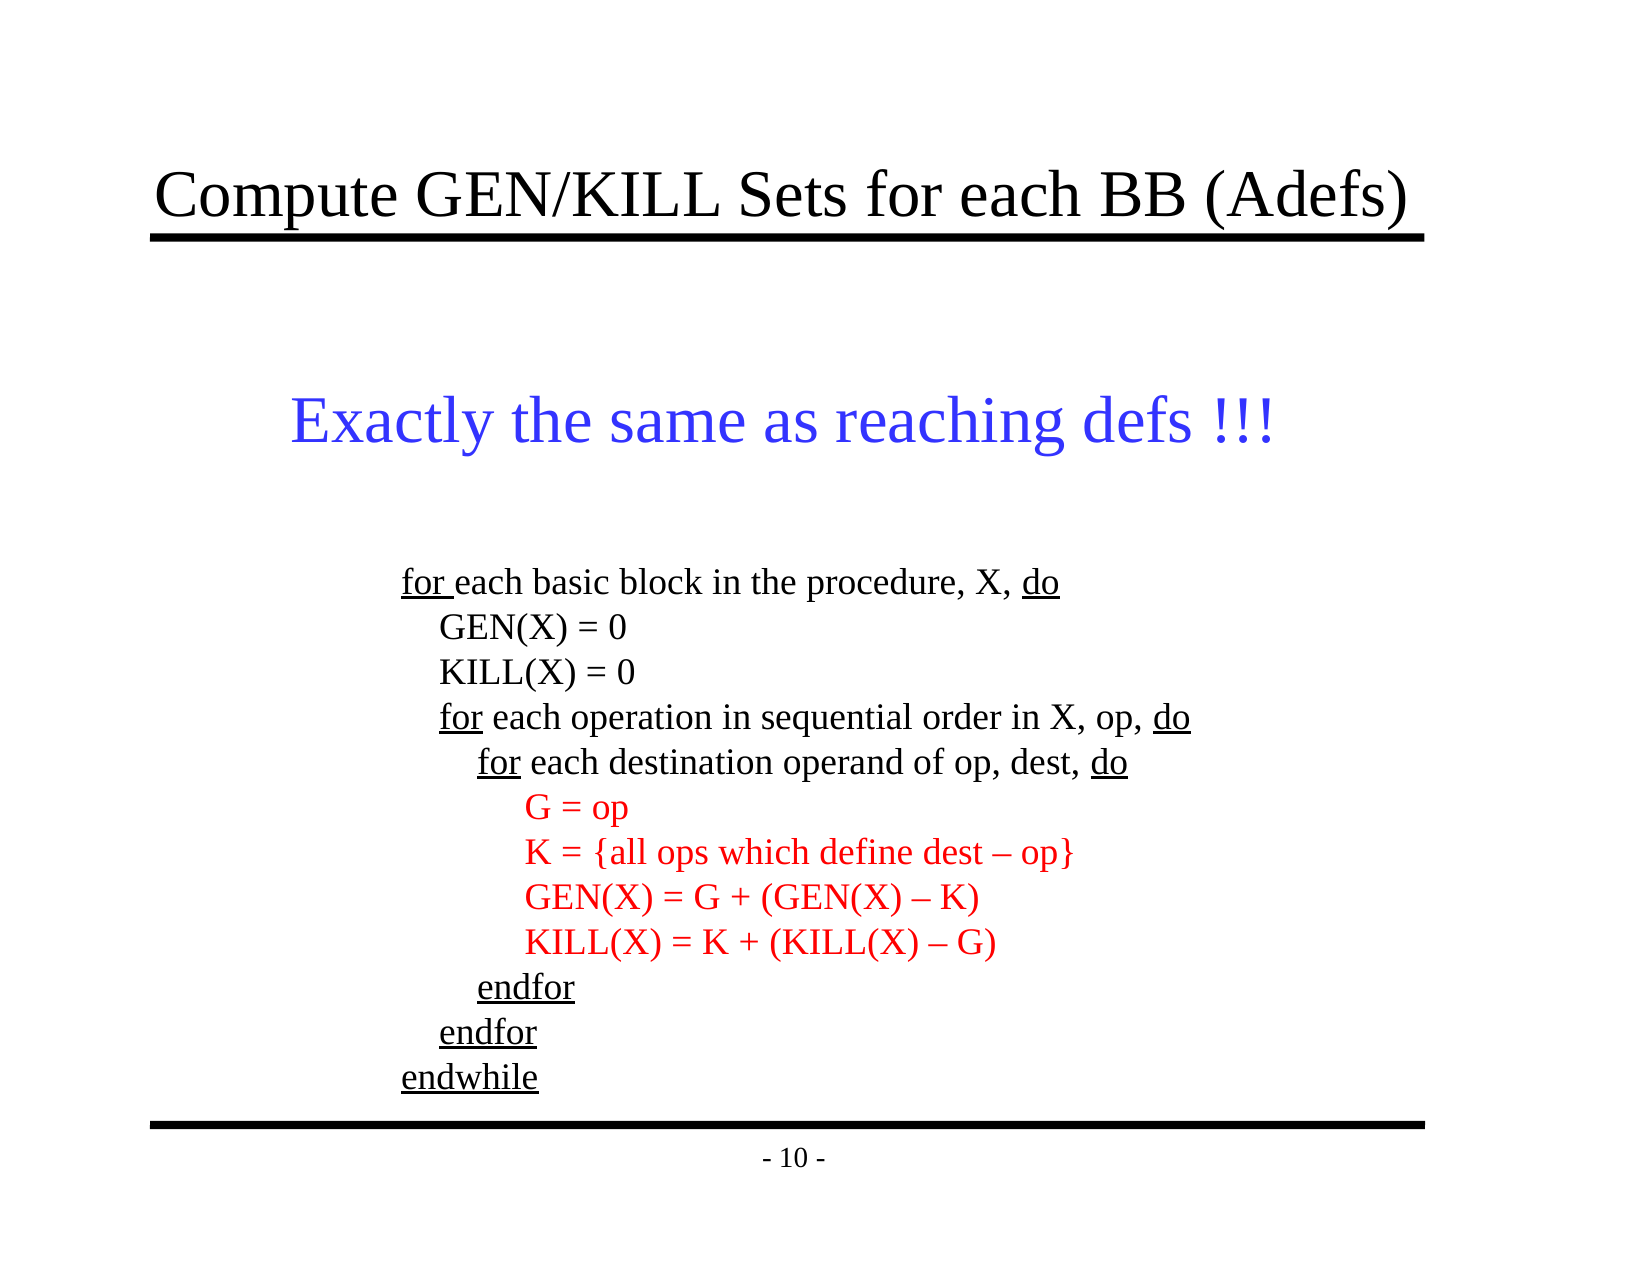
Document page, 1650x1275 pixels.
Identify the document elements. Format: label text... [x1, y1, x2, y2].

text_box for each basic block in the procedure, X, do GEN(X) = 0 KILL(X) = 0 for each operation in sequential order in X, op, do for each destination operand of op, dest, do G = op K = {all ops which define dest – op} GEN(X) = G + (GEN(X) – K) KILL(X) = K + (KILL(X) – G) endfor endfor endwhile [386, 549, 1206, 1105]
text_box Exactly the same as reaching defs !!! [275, 368, 1295, 464]
title Compute GEN/KILL Sets for each BB (Adefs) [137, 137, 1575, 239]
